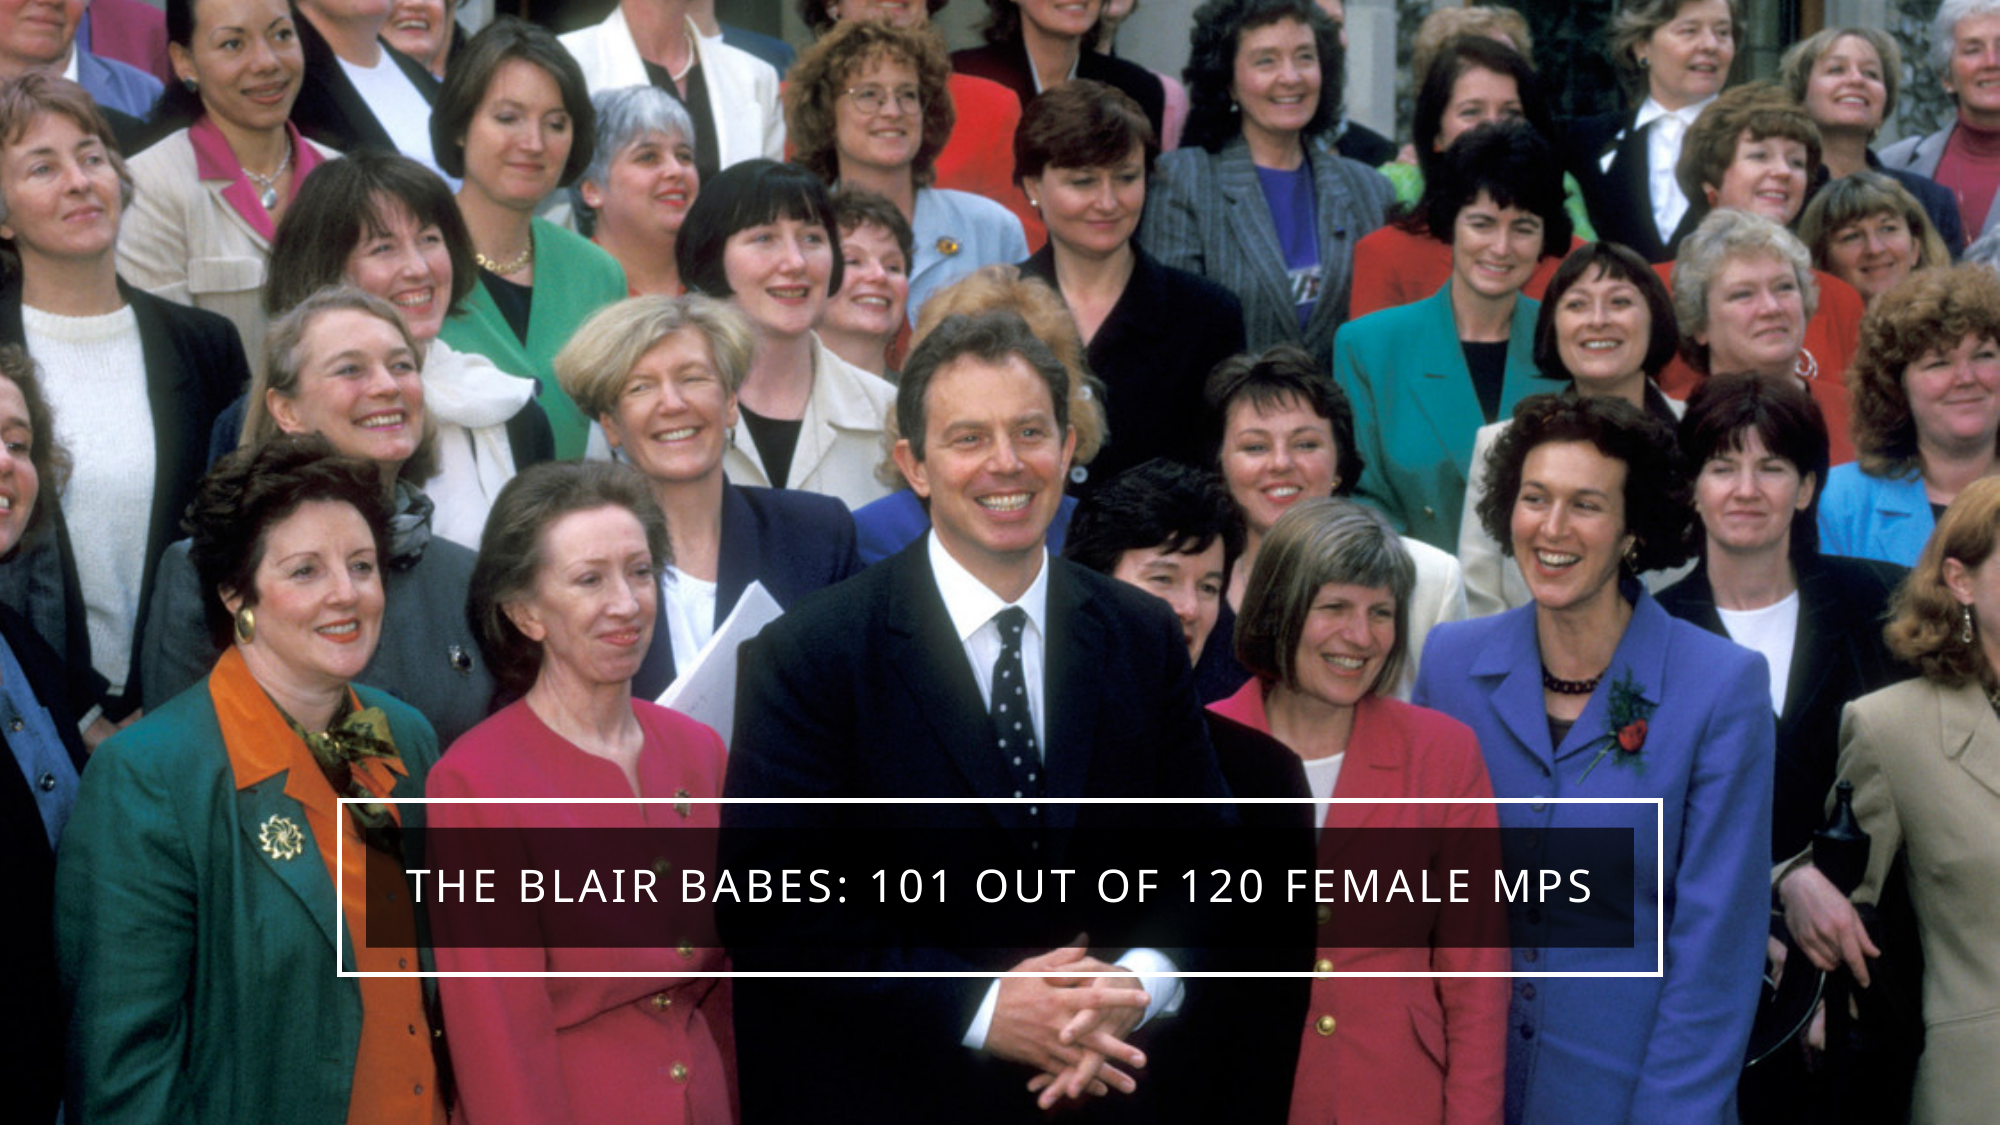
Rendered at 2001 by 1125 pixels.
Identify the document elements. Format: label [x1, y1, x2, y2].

list [0, 0, 2000, 1125]
